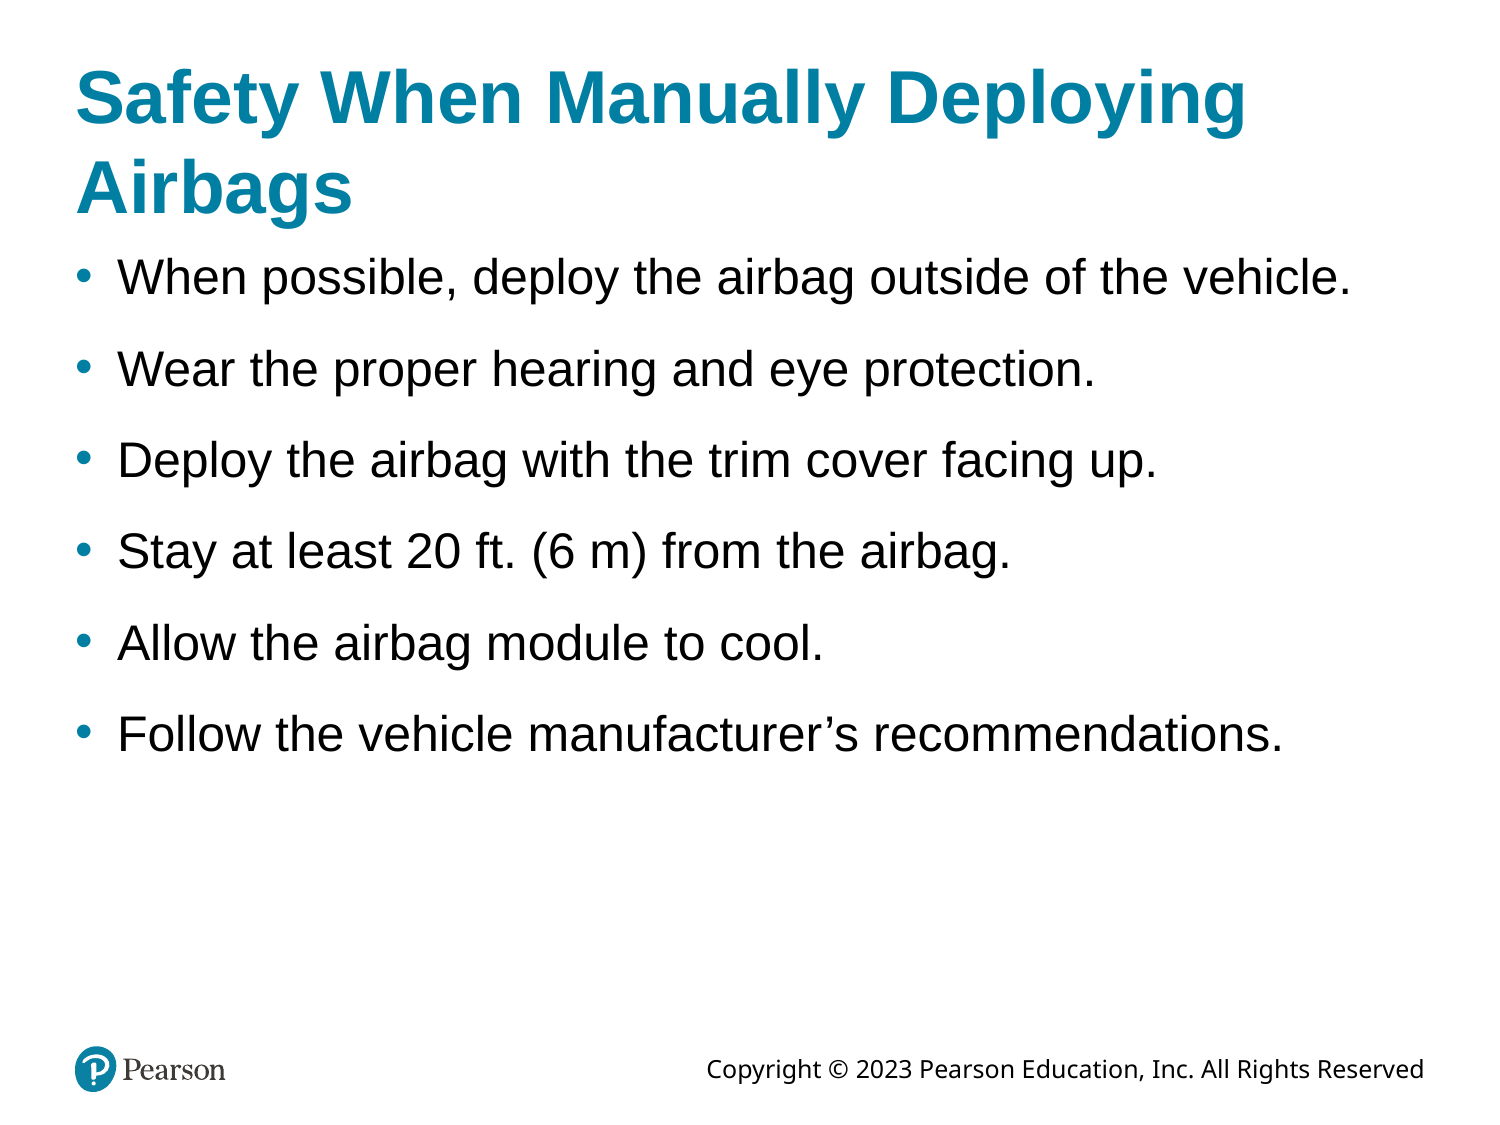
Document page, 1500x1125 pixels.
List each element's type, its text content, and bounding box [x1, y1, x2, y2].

list When possible, deploy the airbag outside of the vehicle. Wear the proper hearing and eye protection. Deploy the airbag with the trim cover facing up. Stay at least 20 ft. (6 m) from the airbag. Allow the airbag module to cool. Follow the vehicle manufacturer’s recommendations. [75, 237, 1425, 891]
title Safety When Manually Deploying Airbags [75, 40, 1425, 237]
